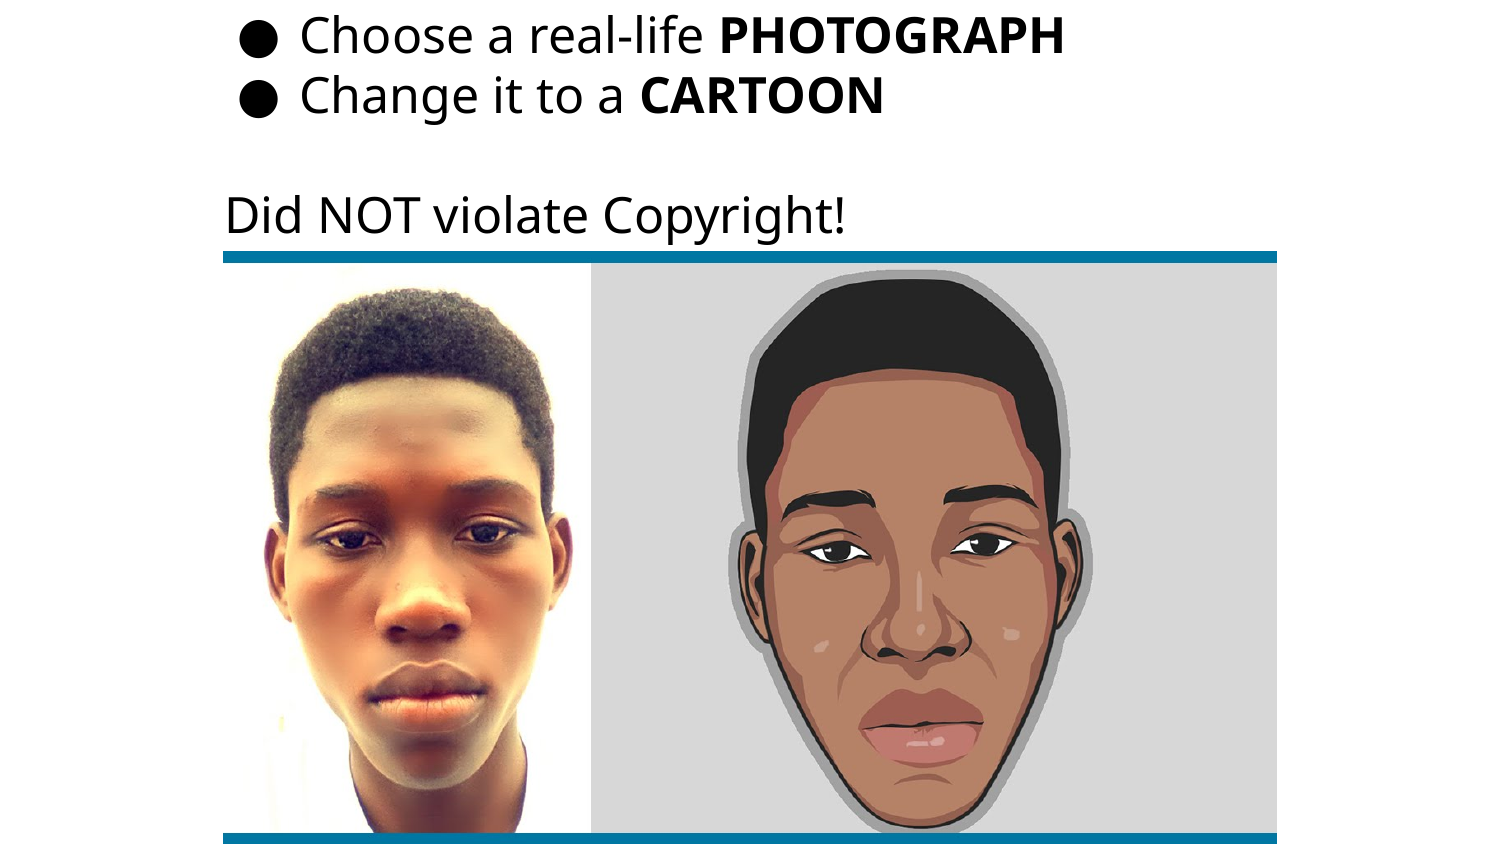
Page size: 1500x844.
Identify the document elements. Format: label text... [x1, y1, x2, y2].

text_box Choose a real-life PHOTOGRAPH Change it to a CARTOON Did NOT violate Copyright! [209, 0, 1308, 158]
picture [223, 263, 1277, 833]
